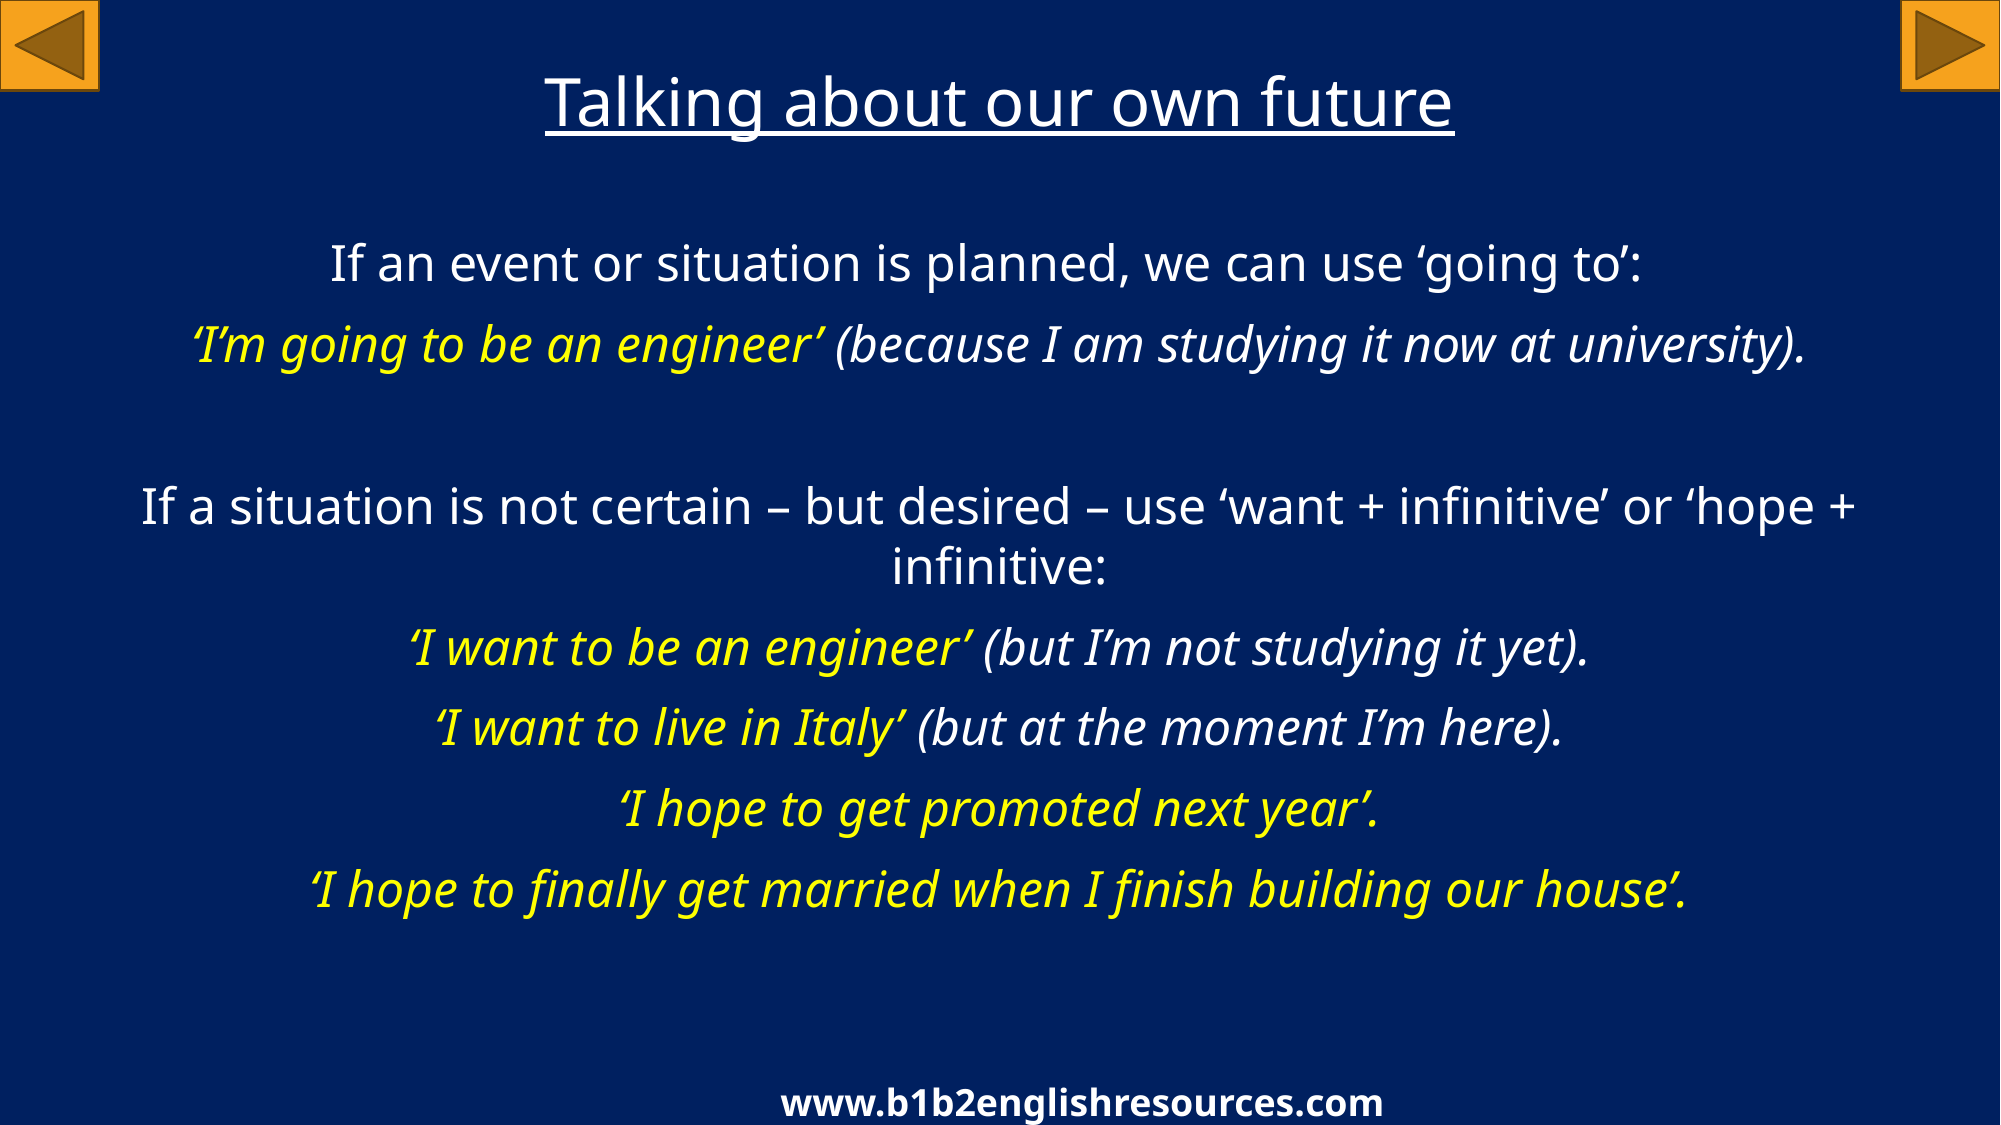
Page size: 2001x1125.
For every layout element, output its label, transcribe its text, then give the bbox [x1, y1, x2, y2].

text_box [0, 0, 100, 92]
subtitle Talking about our own future If an event or situation is planned, we can use ‘going to’: ‘I’m going to be an engineer’ (because I am studying it now at university). If a situation is not certain – but desired – use ‘want + infinitive’ or ‘hope + infinitive: ‘I want to be an engineer’ (but I’m not studying it yet). ‘I want to live in Italy’ (but at the moment I’m here). ‘I hope to get promoted next year’. ‘I hope to finally get married when I finish building our house’. [63, 52, 1937, 1028]
text_box [1900, 0, 2000, 92]
